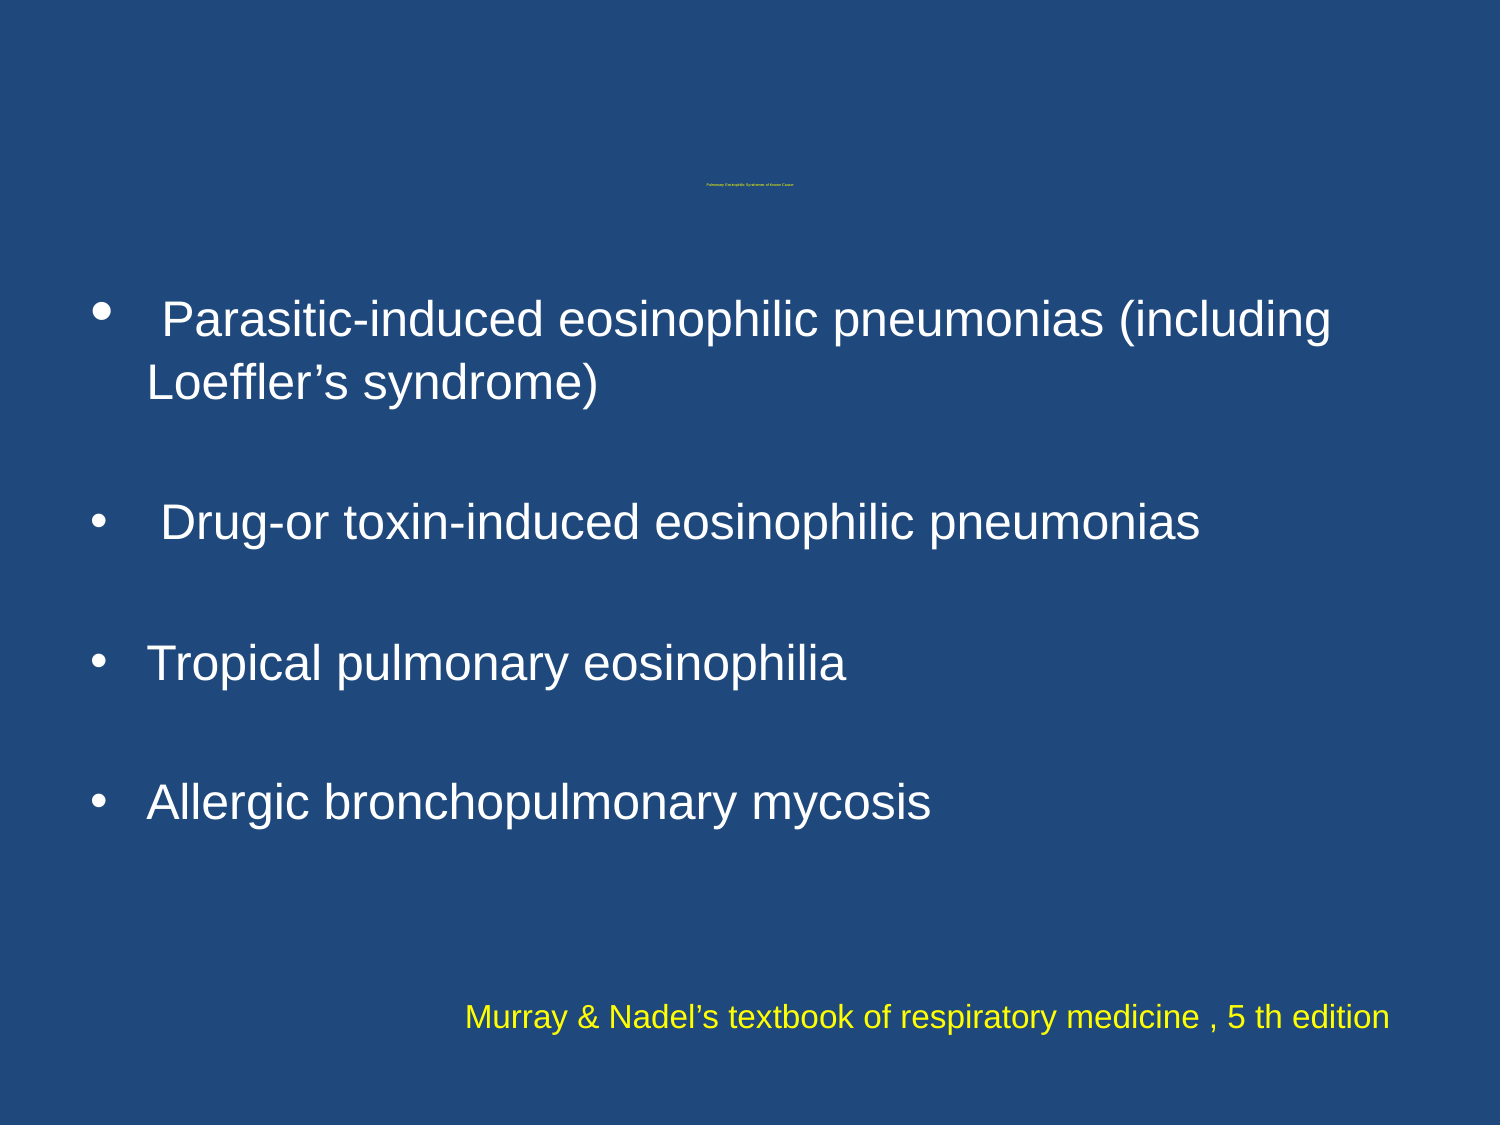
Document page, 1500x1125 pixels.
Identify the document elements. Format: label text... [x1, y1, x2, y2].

title Pulmonary Eosinophilic Syndromes of Known Cause: [75, 174, 1425, 200]
list Parasitic-induced eosinophilic pneumonias (including Loeffler’s syndrome) Drug-or toxin-induced eosinophilic pneumonias Tropical pulmonary eosinophilia Allergic bronchopulmonary mycosis [75, 262, 1425, 1005]
text_box Murray & Nadel’s textbook of respiratory medicine , 5 th edition [449, 987, 1498, 1043]
